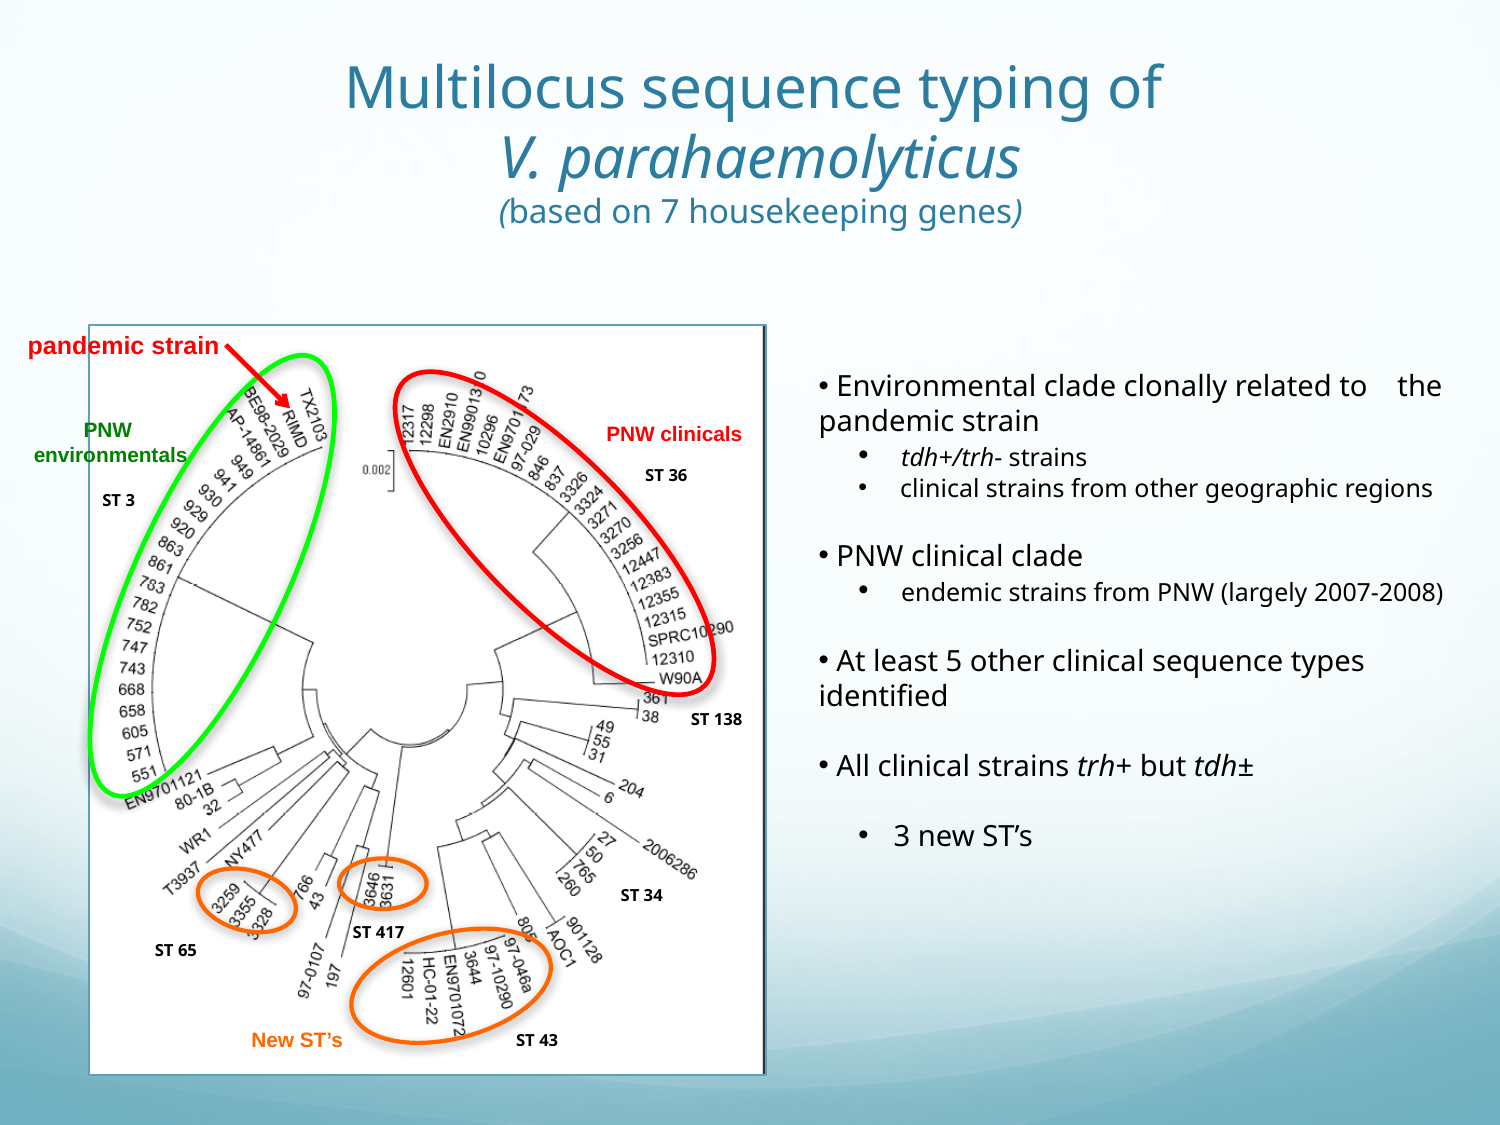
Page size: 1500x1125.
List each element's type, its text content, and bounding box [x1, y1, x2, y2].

text_box PNW environmentals [13, 409, 82, 474]
text_box Environmental clade clonally related to the pandemic strain tdh+/trh- strains clinical strains from other geographic regions PNW clinical clade endemic strains from PNW (largely 2007-2008) At least 5 other clinical sequence types identified All clinical strains trh+ but tdh± 3 new ST’s [803, 324, 1466, 895]
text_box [225, 344, 291, 409]
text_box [89, 262, 766, 1075]
title Multilocus sequence typing of V. parahaemolyticus (based on 7 housekeeping genes) [21, 90, 1500, 238]
text_box pandemic strain [12, 322, 82, 367]
